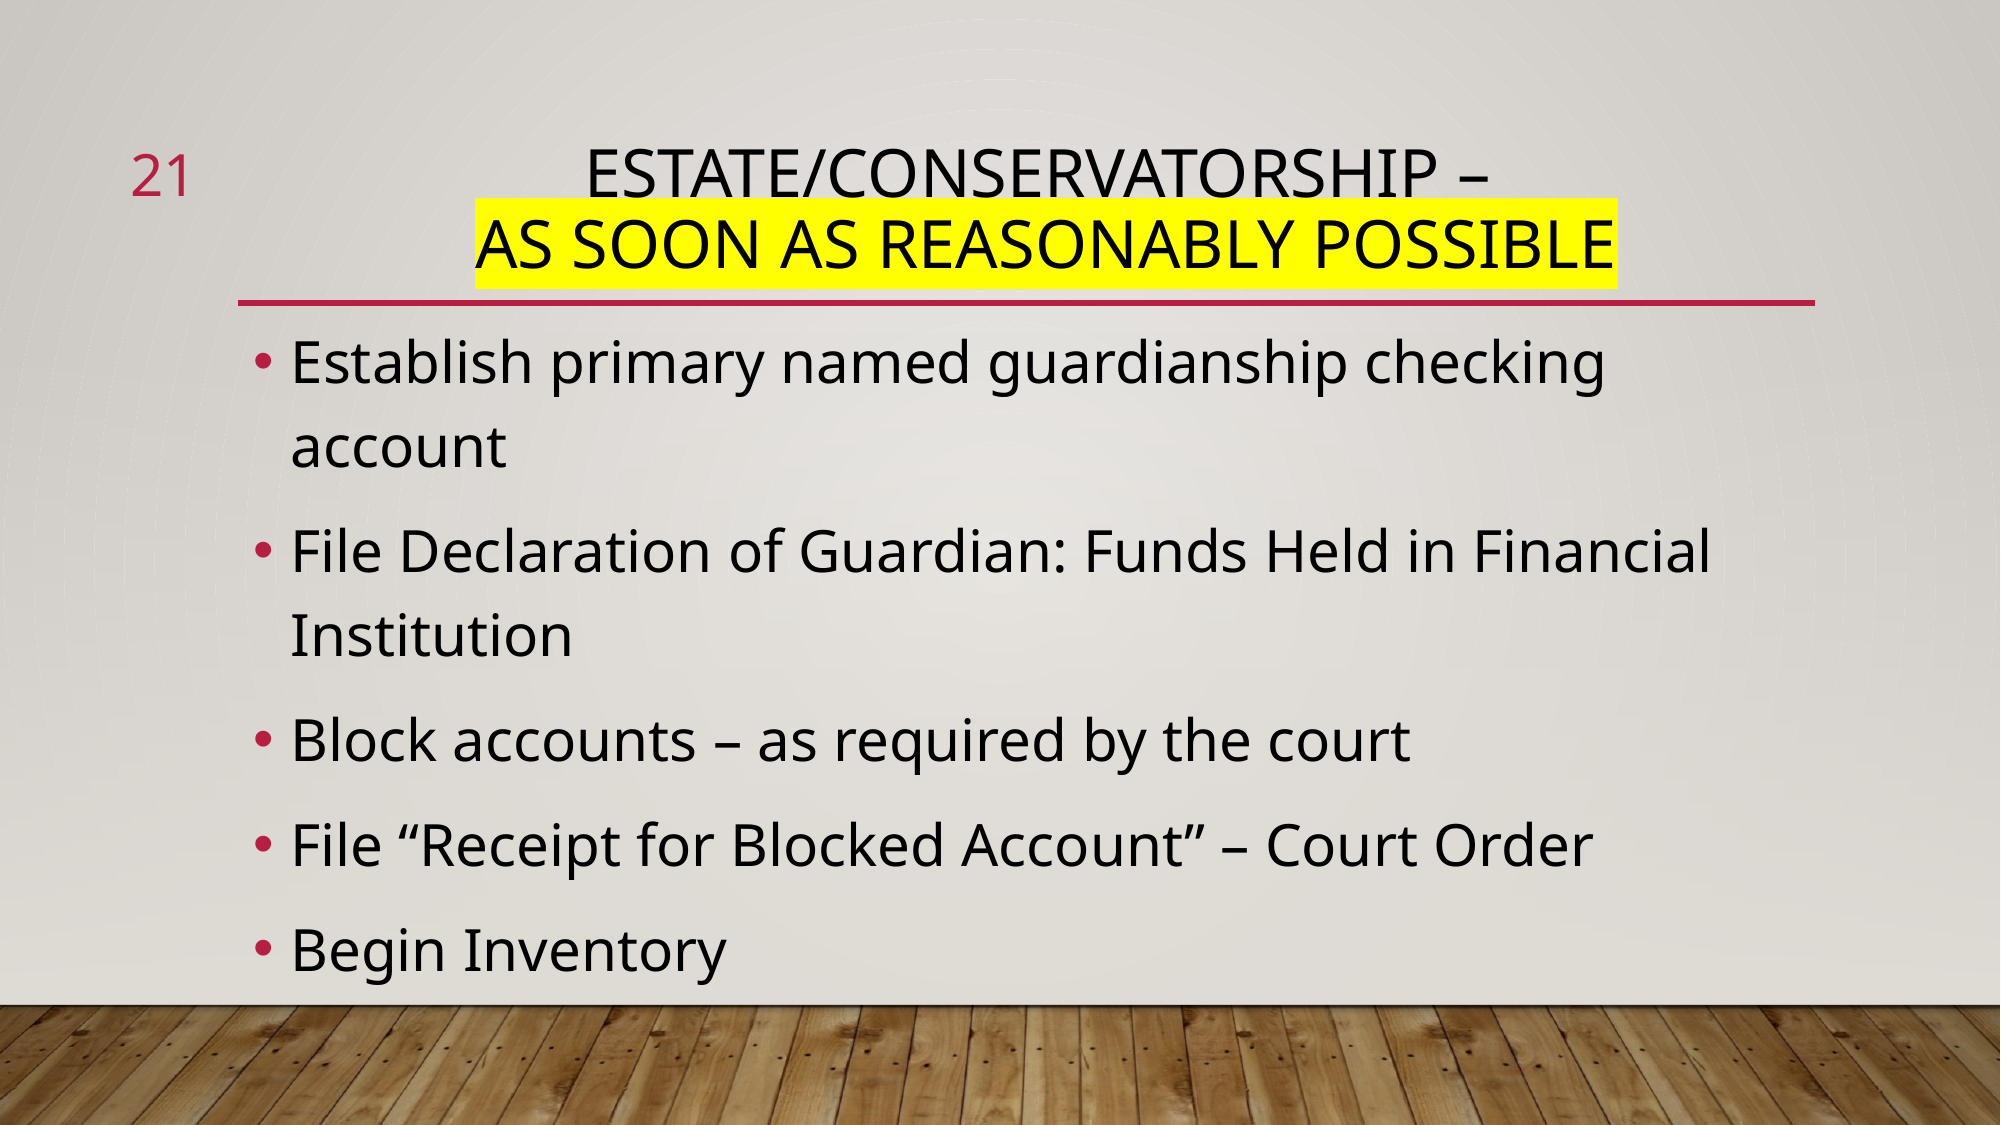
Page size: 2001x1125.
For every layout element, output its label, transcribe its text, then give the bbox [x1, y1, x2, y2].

list Establish primary named guardianship checking account File Declaration of Guardian: Funds Held in Financial Institution Block accounts – as required by the court File “Receipt for Blocked Account” – Court Order Begin Inventory [238, 304, 1814, 852]
title ESTATE/CONSERVATORSHIP – as soon as reasonably possible [238, 131, 1855, 305]
picture [0, 1005, 2000, 1125]
slide_number 21 [78, 131, 212, 214]
